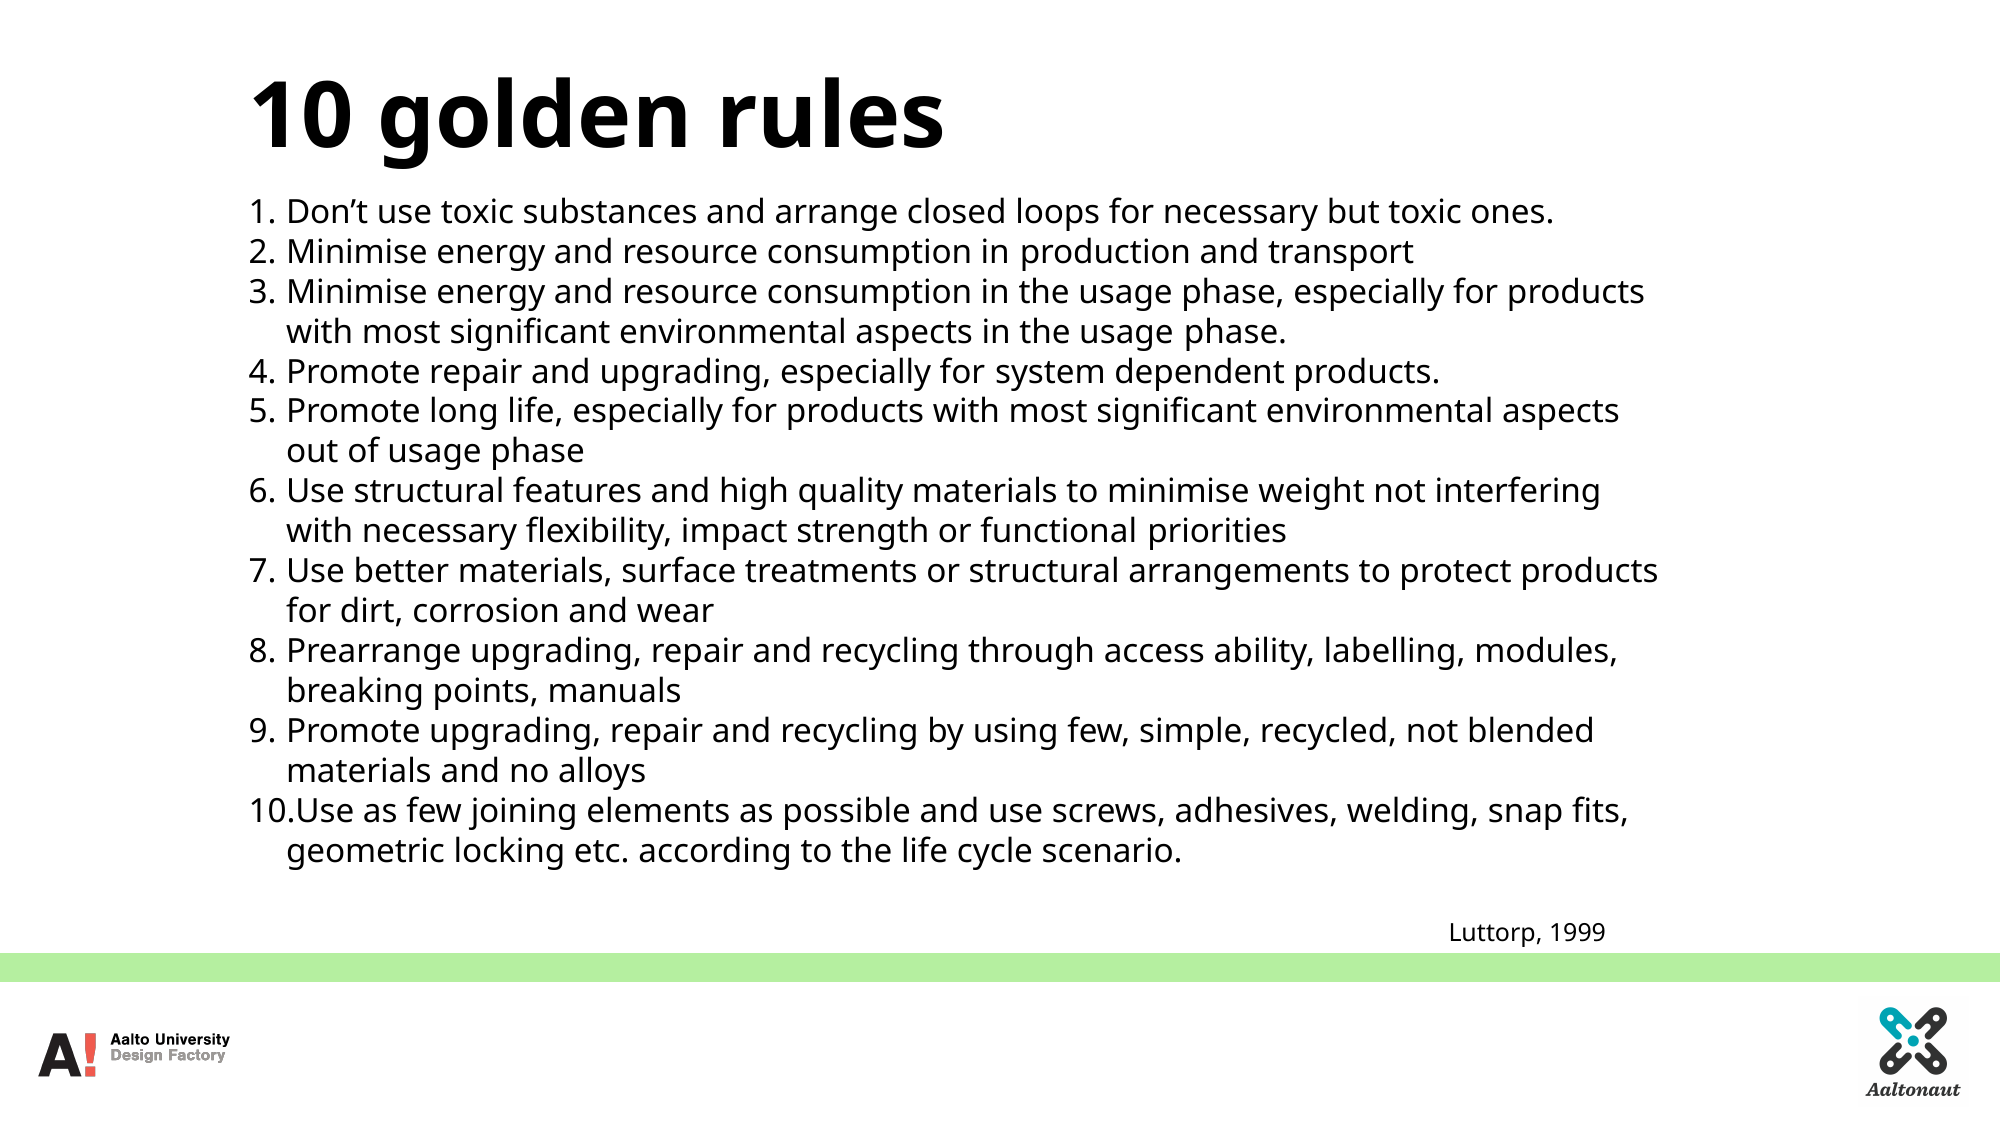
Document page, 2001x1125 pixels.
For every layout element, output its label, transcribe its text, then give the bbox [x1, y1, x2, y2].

picture [0, 989, 297, 1119]
text_box 10 golden rules [233, 55, 1542, 182]
text_box [0, 954, 2000, 982]
picture [1858, 996, 1969, 1108]
text_box Don’t use toxic substances and arrange closed loops for necessary but toxic ones. Minimise energy and resource consumption in production and transport Minimise energy and resource consumption in the usage phase, especially for products with most significant environmental aspects in the usage phase. Promote repair and upgrading, especially for system dependent products. Promote long life, especially for products with most significant environmental aspects out of usage phase Use structural features and high quality materials to minimise weight not interfering with necessary flexibility, impact strength or functional priorities Use better materials, surface treatments or structural arrangements to protect products for dirt, corrosion and wear Prearrange upgrading, repair and recycling through access ability, labelling, modules, breaking points, manuals Promote upgrading, repair and recycling by using few, simple, recycled, not blended materials and no alloys Use as few joining elements as possible and use screws, adhesives, welding, snap fits, geometric locking etc. according to the life cycle scenario. Luttorp, 1999 [233, 182, 1688, 956]
